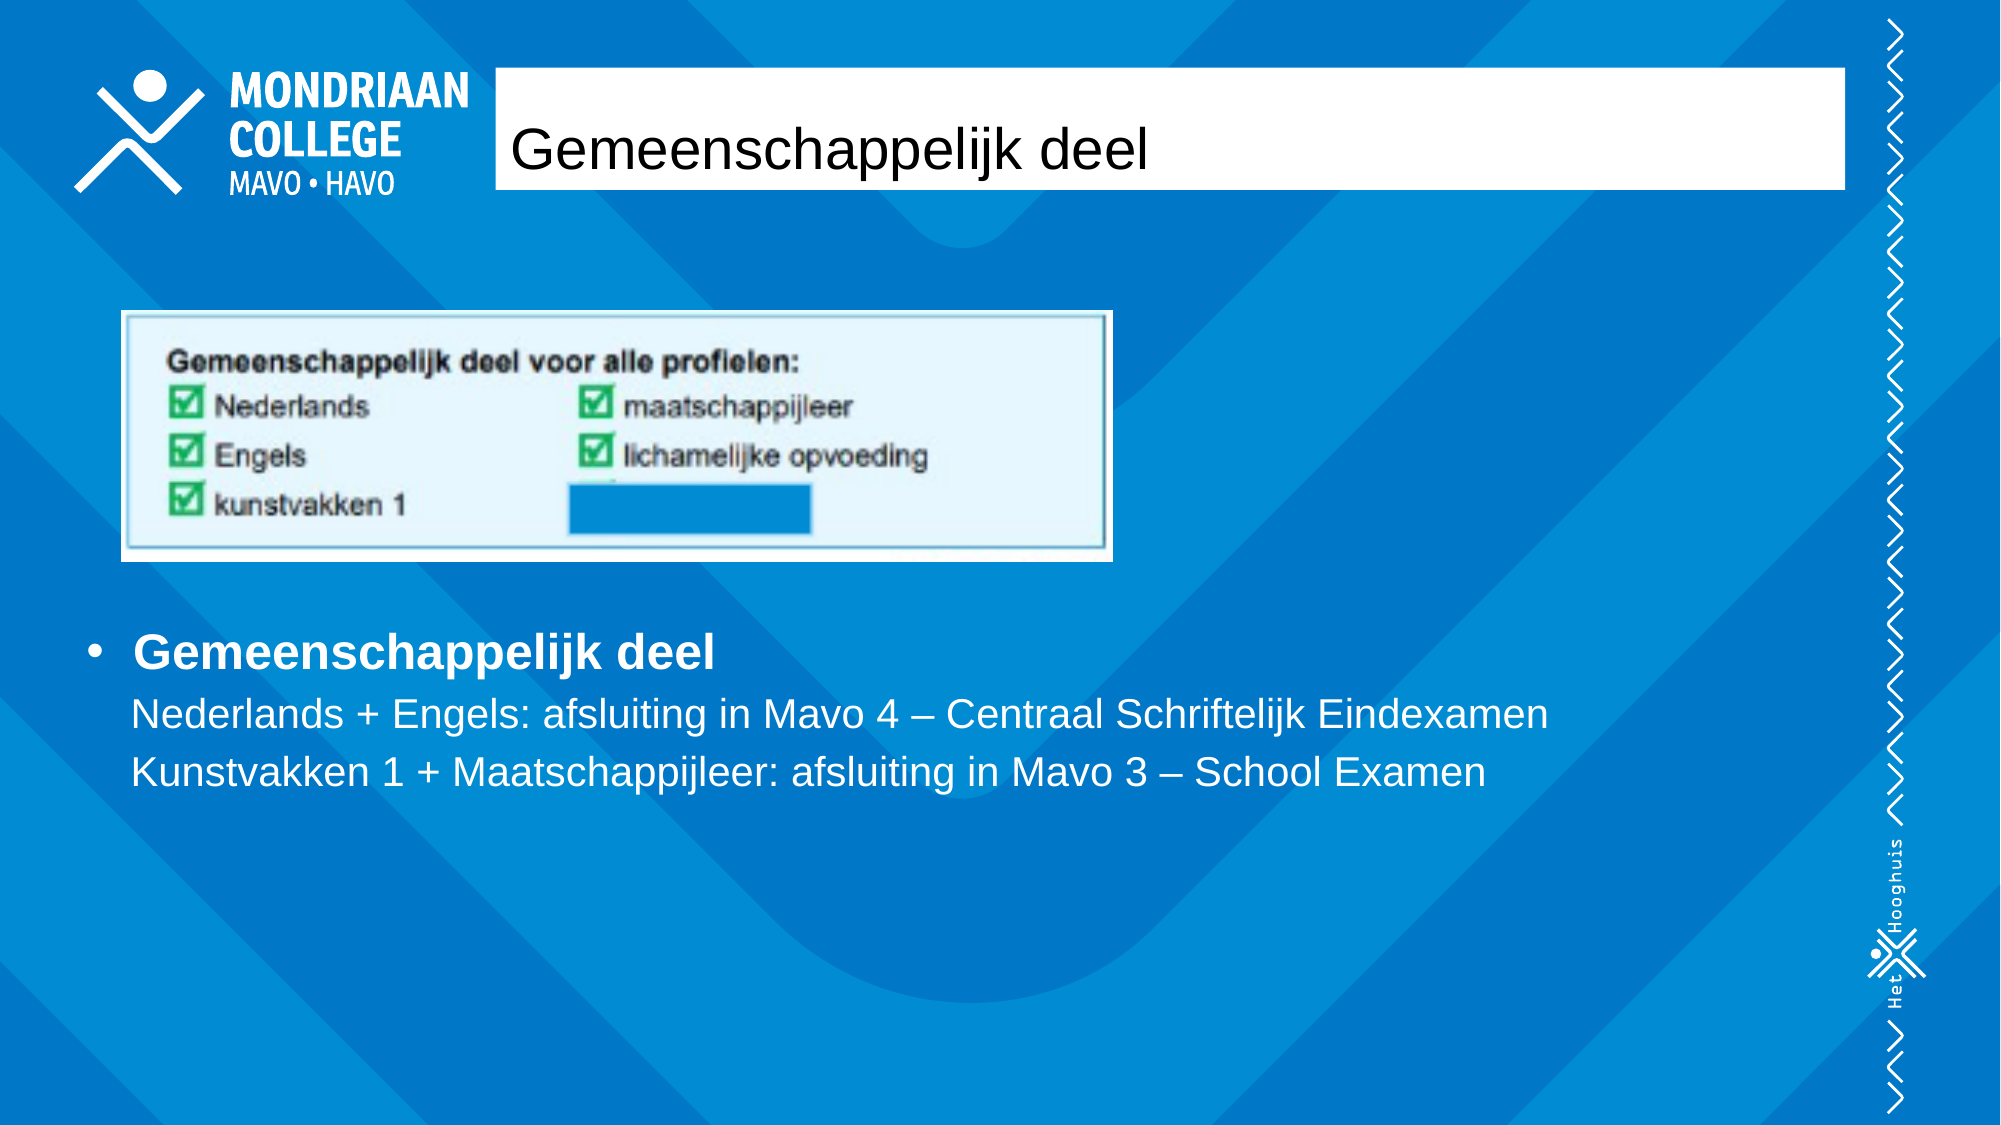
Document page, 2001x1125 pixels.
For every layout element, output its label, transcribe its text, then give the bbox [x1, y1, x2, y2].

text_box Gemeenschappelijk deel​ Nederlands + Engels: afsluiting in Mavo 4 – Centraal Schriftelijk Eindexamen​ Kunstvakken 1 + Maatschappijleer: afsluiting in Mavo 3 – School Examen​ [71, 618, 1823, 1117]
picture [121, 310, 1113, 562]
text_box Gemeenschappelijk deel [495, 67, 1846, 190]
